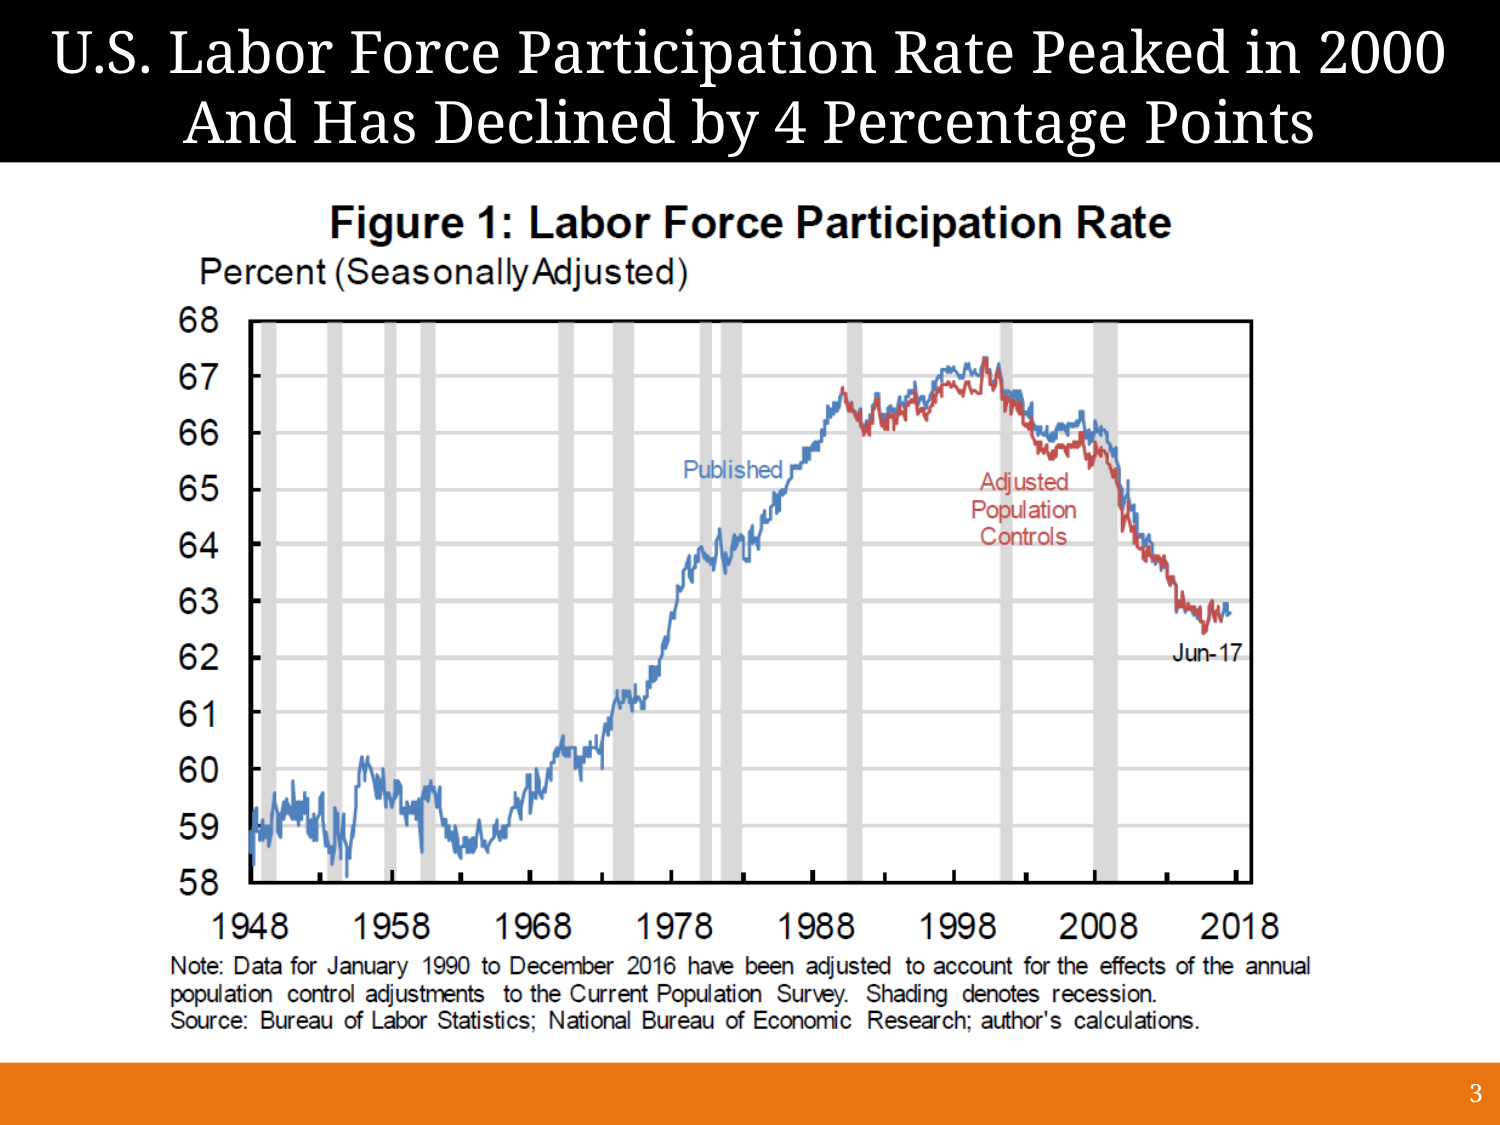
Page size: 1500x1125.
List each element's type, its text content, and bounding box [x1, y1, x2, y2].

title U.S. Labor Force Participation Rate Peaked in 2000 And Has Declined by 4 Percentage Points [0, 0, 1500, 163]
slide_number 2 [1074, 1064, 1499, 1124]
picture [149, 174, 1336, 1051]
